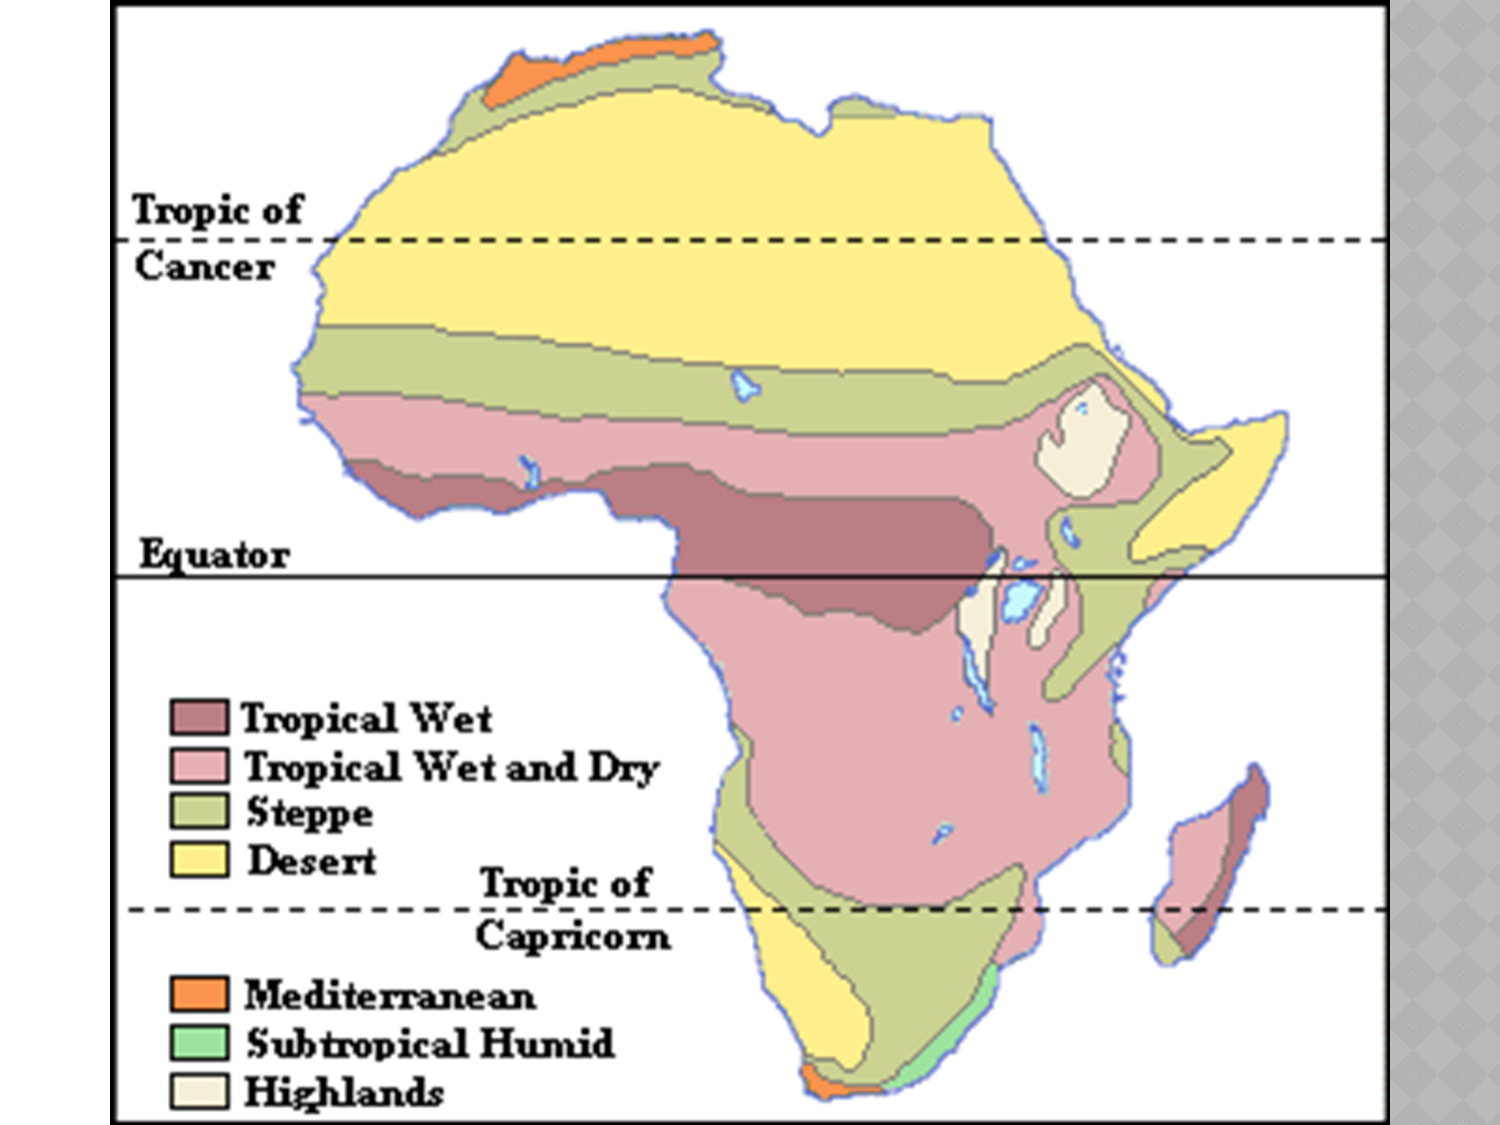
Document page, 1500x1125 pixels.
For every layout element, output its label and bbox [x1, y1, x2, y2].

picture [110, 0, 1390, 1125]
